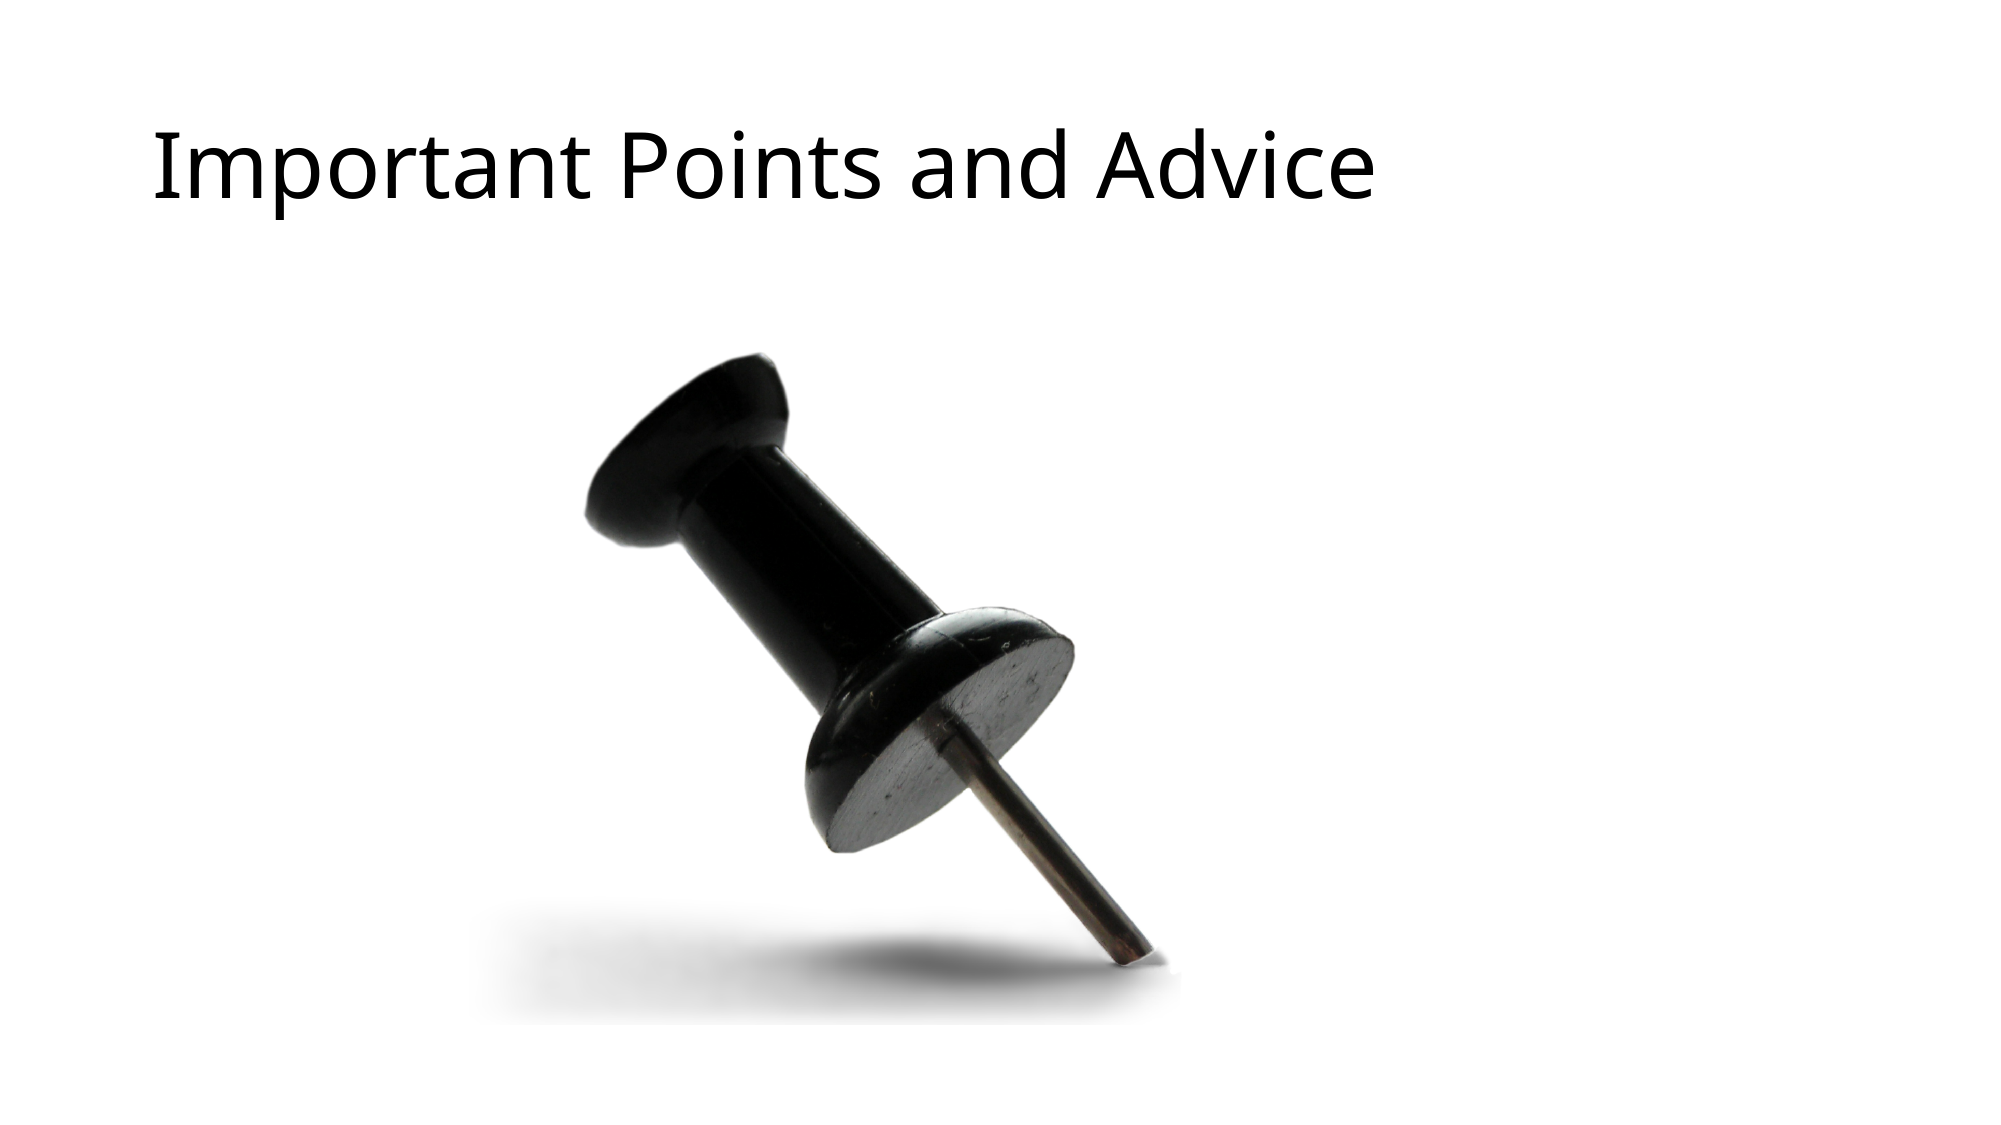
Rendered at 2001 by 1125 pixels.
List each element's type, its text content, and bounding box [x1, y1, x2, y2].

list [469, 310, 1246, 1025]
title Important Points and Advice [137, 59, 1863, 278]
